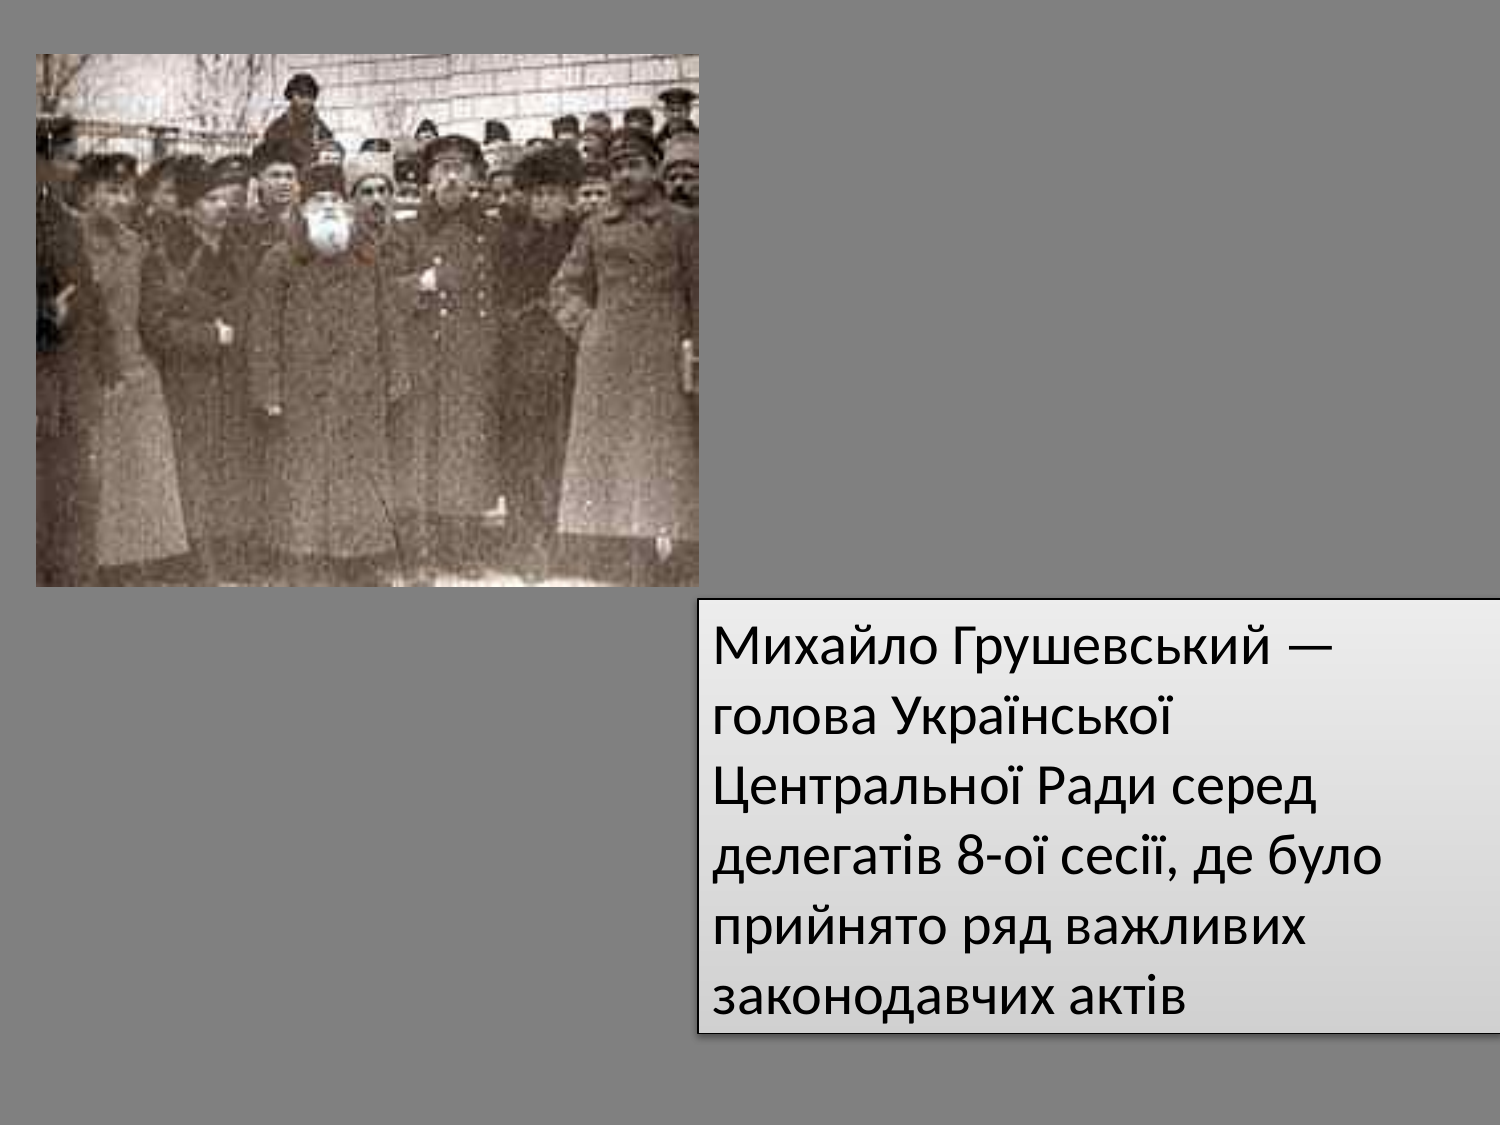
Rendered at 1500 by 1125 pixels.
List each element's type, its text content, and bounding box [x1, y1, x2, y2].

picture [36, 54, 699, 587]
text_box Михайло Грушевський — голова Української Центральної Ради серед делегатів 8-ої сесії, де було прийнято ряд важливих законодавчих актів [697, 598, 1500, 1034]
